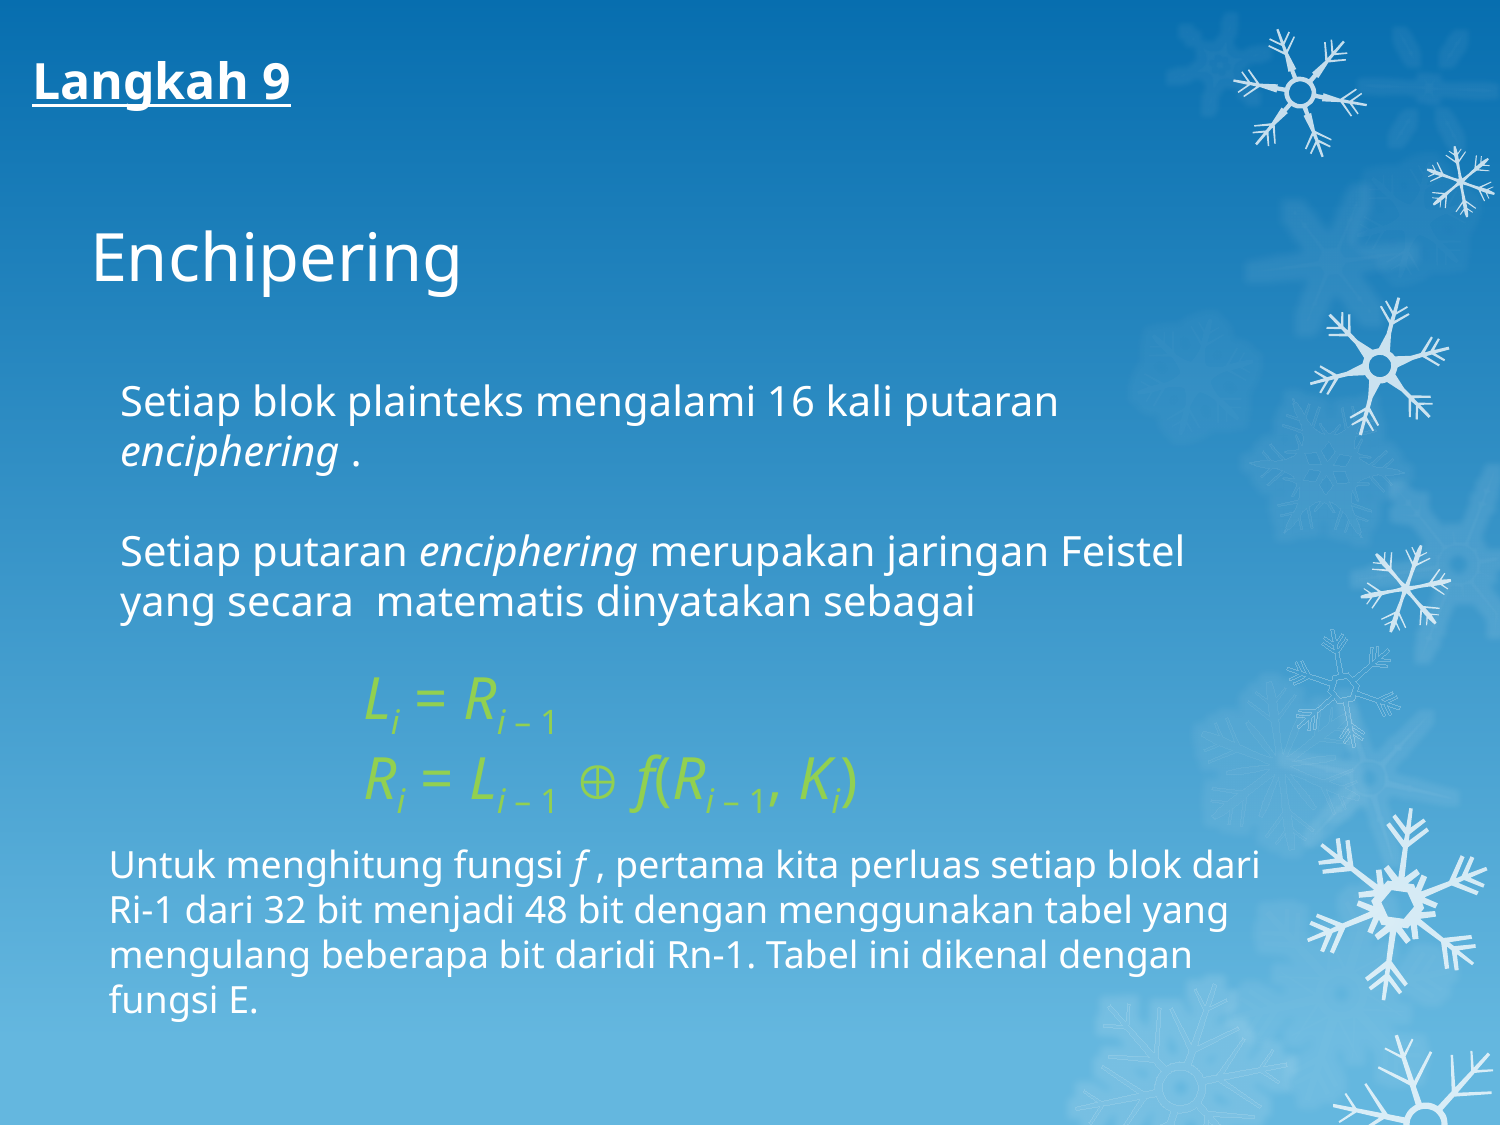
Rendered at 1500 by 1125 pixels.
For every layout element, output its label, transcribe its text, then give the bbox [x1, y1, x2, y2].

text_box Setiap blok plainteks mengalami 16 kali putaran enciphering . Setiap putaran enciphering merupakan jaringan Feistel yang secara matematis dinyatakan sebagai [105, 367, 1289, 633]
table_header 9 [1437, 719, 1500, 724]
text_box S4 [1279, 718, 1311, 722]
table_header 6 [1335, 686, 1353, 690]
table_header 9 [1363, 719, 1409, 724]
table_header 9 [1105, 719, 1198, 724]
text_box Li = Ri – 1 Ri = Li – 1  f(Ri – 1, Ki) [348, 653, 1105, 829]
table_header 9 [1359, 694, 1500, 698]
text_box S4 [1208, 719, 1278, 724]
table_header 9 [1299, 676, 1332, 681]
table_header 9 [1333, 676, 1500, 680]
text_box Langkah 9 [17, 42, 306, 118]
table_header 9 [0, 719, 348, 724]
text_box Untuk menghitung fungsi f , pertama kita perluas setiap blok dari Ri-1 dari 32 bit menjadi 48 bit dengan menggunakan tabel yang mengulang beberapa bit daridi Rn-1. Tabel ini dikenal dengan fungsi E. [93, 834, 1289, 1029]
title Enchipering [75, 160, 1425, 349]
